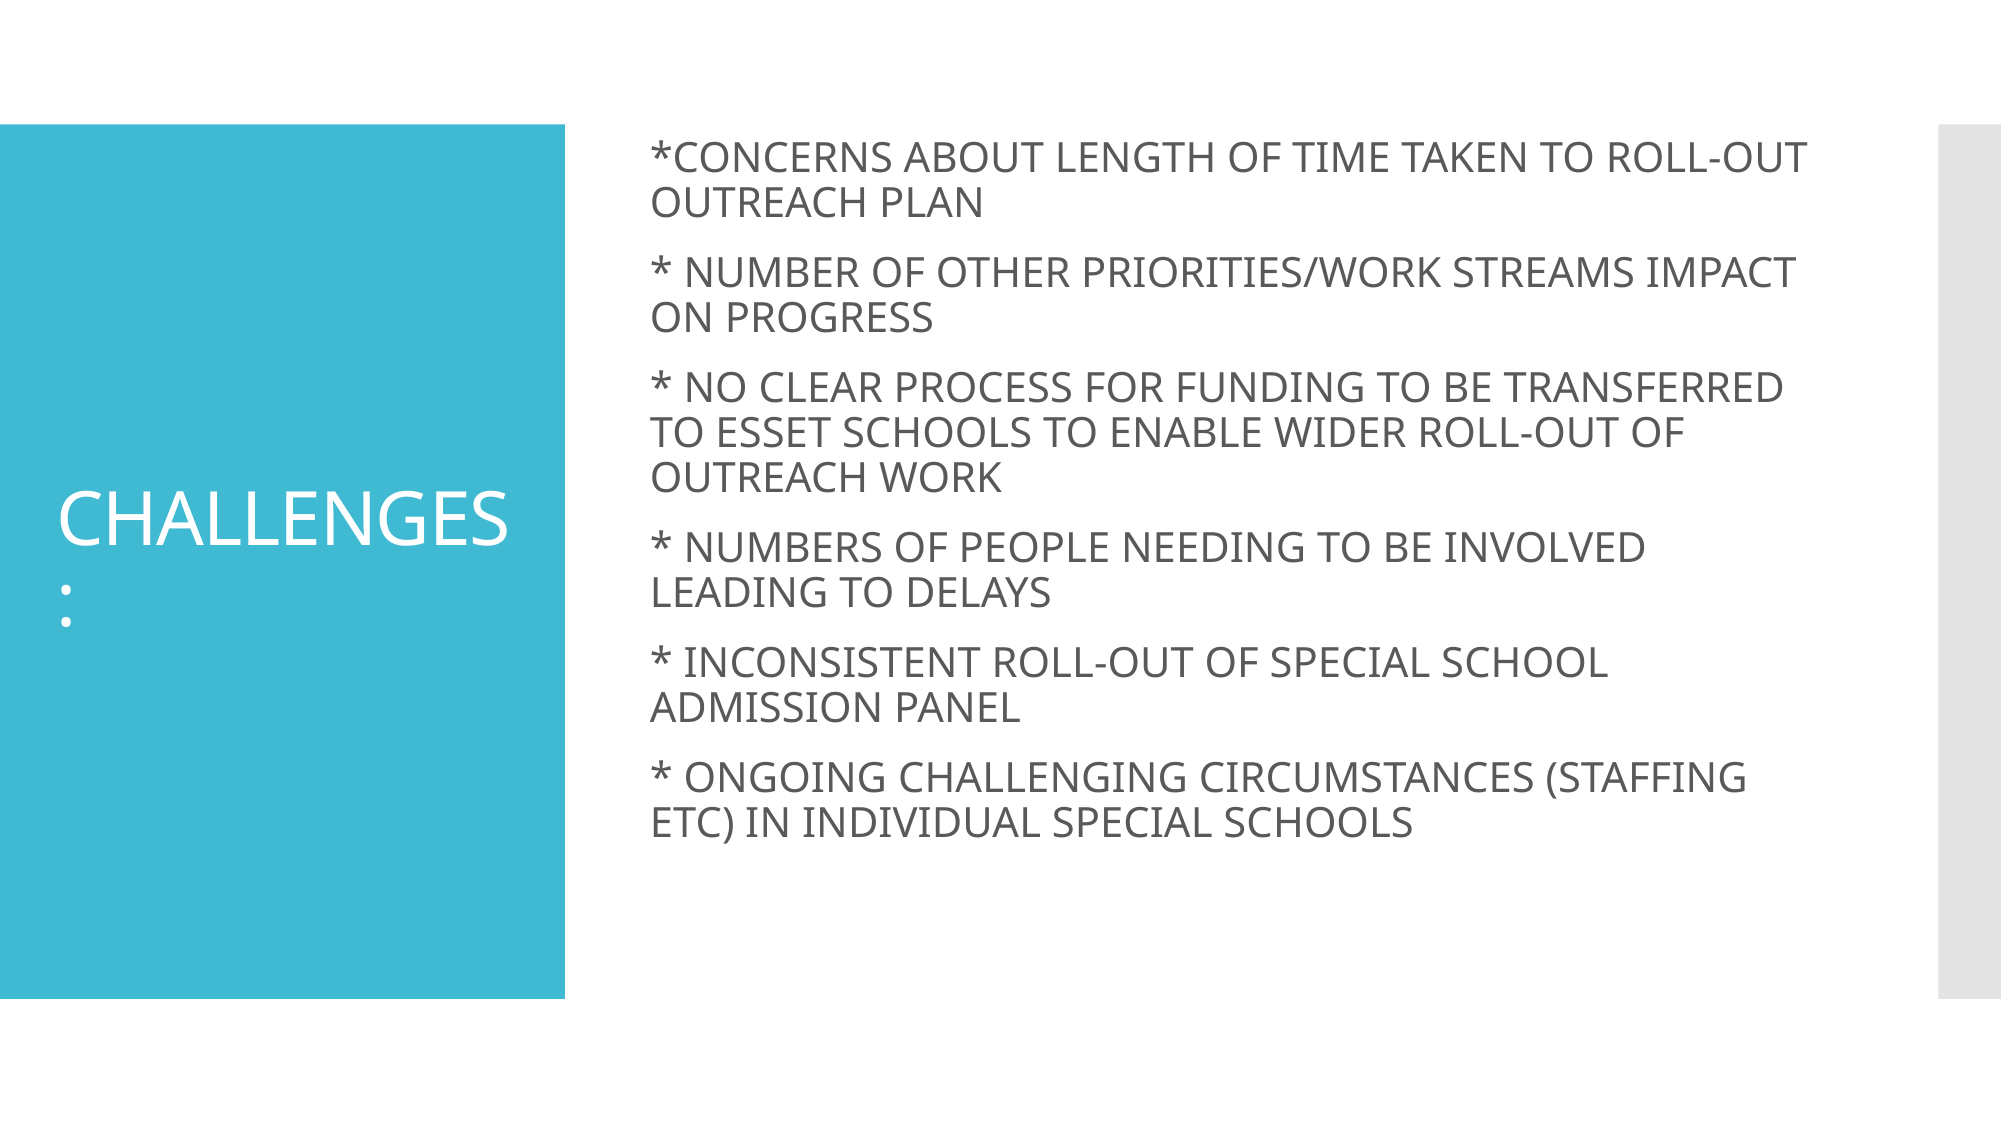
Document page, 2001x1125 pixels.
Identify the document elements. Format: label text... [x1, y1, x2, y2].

list *CONCERNS ABOUT LENGTH OF TIME TAKEN TO ROLL-OUT OUTREACH PLAN * NUMBER OF OTHER PRIORITIES/WORK STREAMS IMPACT ON PROGRESS * NO CLEAR PROCESS FOR FUNDING TO BE TRANSFERRED TO ESSET SCHOOLS TO ENABLE WIDER ROLL-OUT OF OUTREACH WORK * NUMBERS OF PEOPLE NEEDING TO BE INVOLVED LEADING TO DELAYS * INCONSISTENT ROLL-OUT OF SPECIAL SCHOOL ADMISSION PANEL * ONGOING CHALLENGING CIRCUMSTANCES (STAFFING ETC) IN INDIVIDUAL SPECIAL SCHOOLS [634, 141, 1835, 982]
title CHALLENGES: [41, 184, 525, 940]
